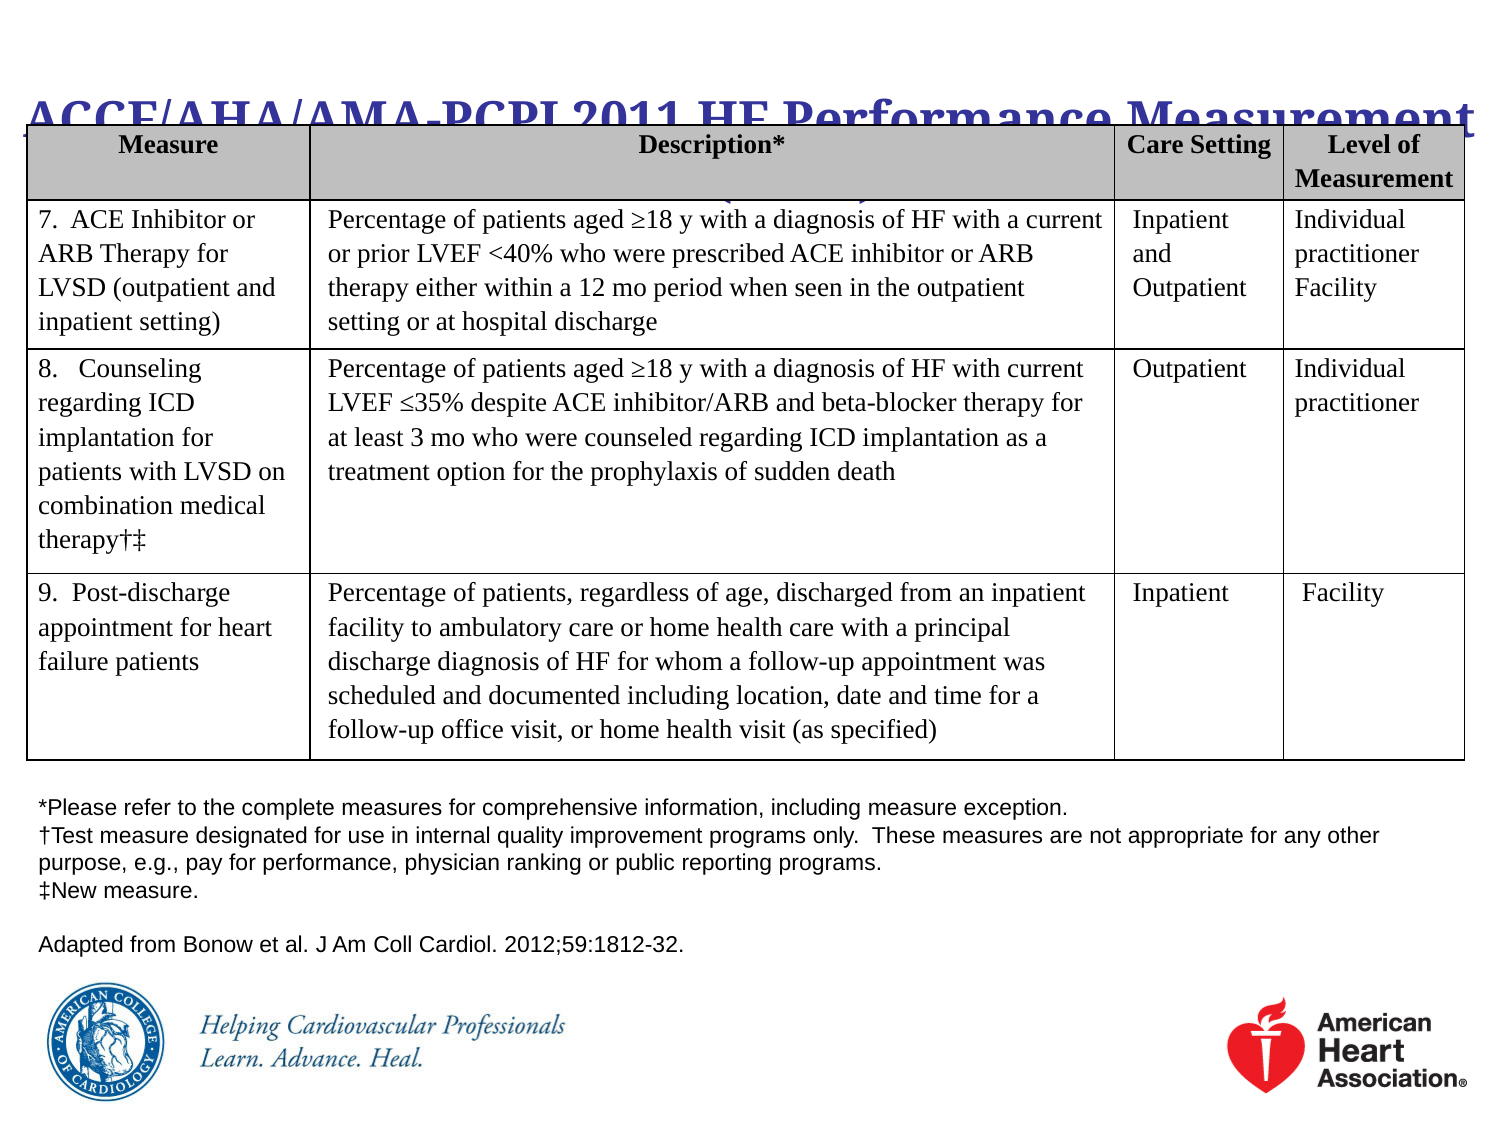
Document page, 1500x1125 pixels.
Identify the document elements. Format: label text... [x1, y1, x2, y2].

picture [0, 118, 1500, 1125]
table_cell Percentage of patients aged ≥18 y with a diagnosis of HF with a current or prior LVEF <40% who were prescribed ACE inhibitor or ARB therapy either within a 12 mo period when seen in the outpatient setting or at hospital discharge [311, 201, 1114, 348]
table_cell Facility [1284, 574, 1464, 759]
text_box *Please refer to the complete measures for comprehensive information, including measure exception. †Test measure designated for use in internal quality improvement programs only. These measures are not appropriate for any other purpose, e.g., pay for performance, physician ranking or public reporting programs. ‡New measure. Adapted from Bonow et al. J Am Coll Cardiol. 2012;59:1812-32. [23, 785, 1462, 965]
table_cell Individual practitioner [1284, 350, 1464, 573]
table_header Care Setting [1115, 126, 1283, 199]
table_header Level of Measurement [1284, 126, 1464, 199]
table_header Measure [28, 126, 309, 199]
table_cell Outpatient [1115, 350, 1283, 573]
table_cell 9. Post-discharge appointment for heart failure patients [28, 574, 309, 759]
table_cell 8. Counseling regarding ICD implantation for patients with LVSD on combination medical therapy†‡ [28, 350, 309, 573]
table_cell Percentage of patients, regardless of age, discharged from an inpatient facility to ambulatory care or home health care with a principal discharge diagnosis of HF for whom a follow-up appointment was scheduled and documented including location, date and time for a follow-up office visit, or home health visit (as specified) [311, 574, 1114, 759]
table_cell 7. ACE Inhibitor or ARB Therapy for LVSD (outpatient and inpatient setting) [28, 201, 309, 348]
title ACCF/AHA/AMA-PCPI 2011 HF Performance Measurement Set (cont.) [0, 0, 1500, 118]
table_header Description* [311, 126, 1114, 199]
table_cell Percentage of patients aged ≥18 y with a diagnosis of HF with current LVEF ≤35% despite ACE inhibitor/ARB and beta-blocker therapy for at least 3 mo who were counseled regarding ICD implantation as a treatment option for the prophylaxis of sudden death [311, 350, 1114, 573]
table_cell Inpatient and Outpatient [1115, 201, 1283, 348]
table_cell Individual practitioner Facility [1284, 201, 1464, 348]
table_cell Inpatient [1115, 574, 1283, 759]
